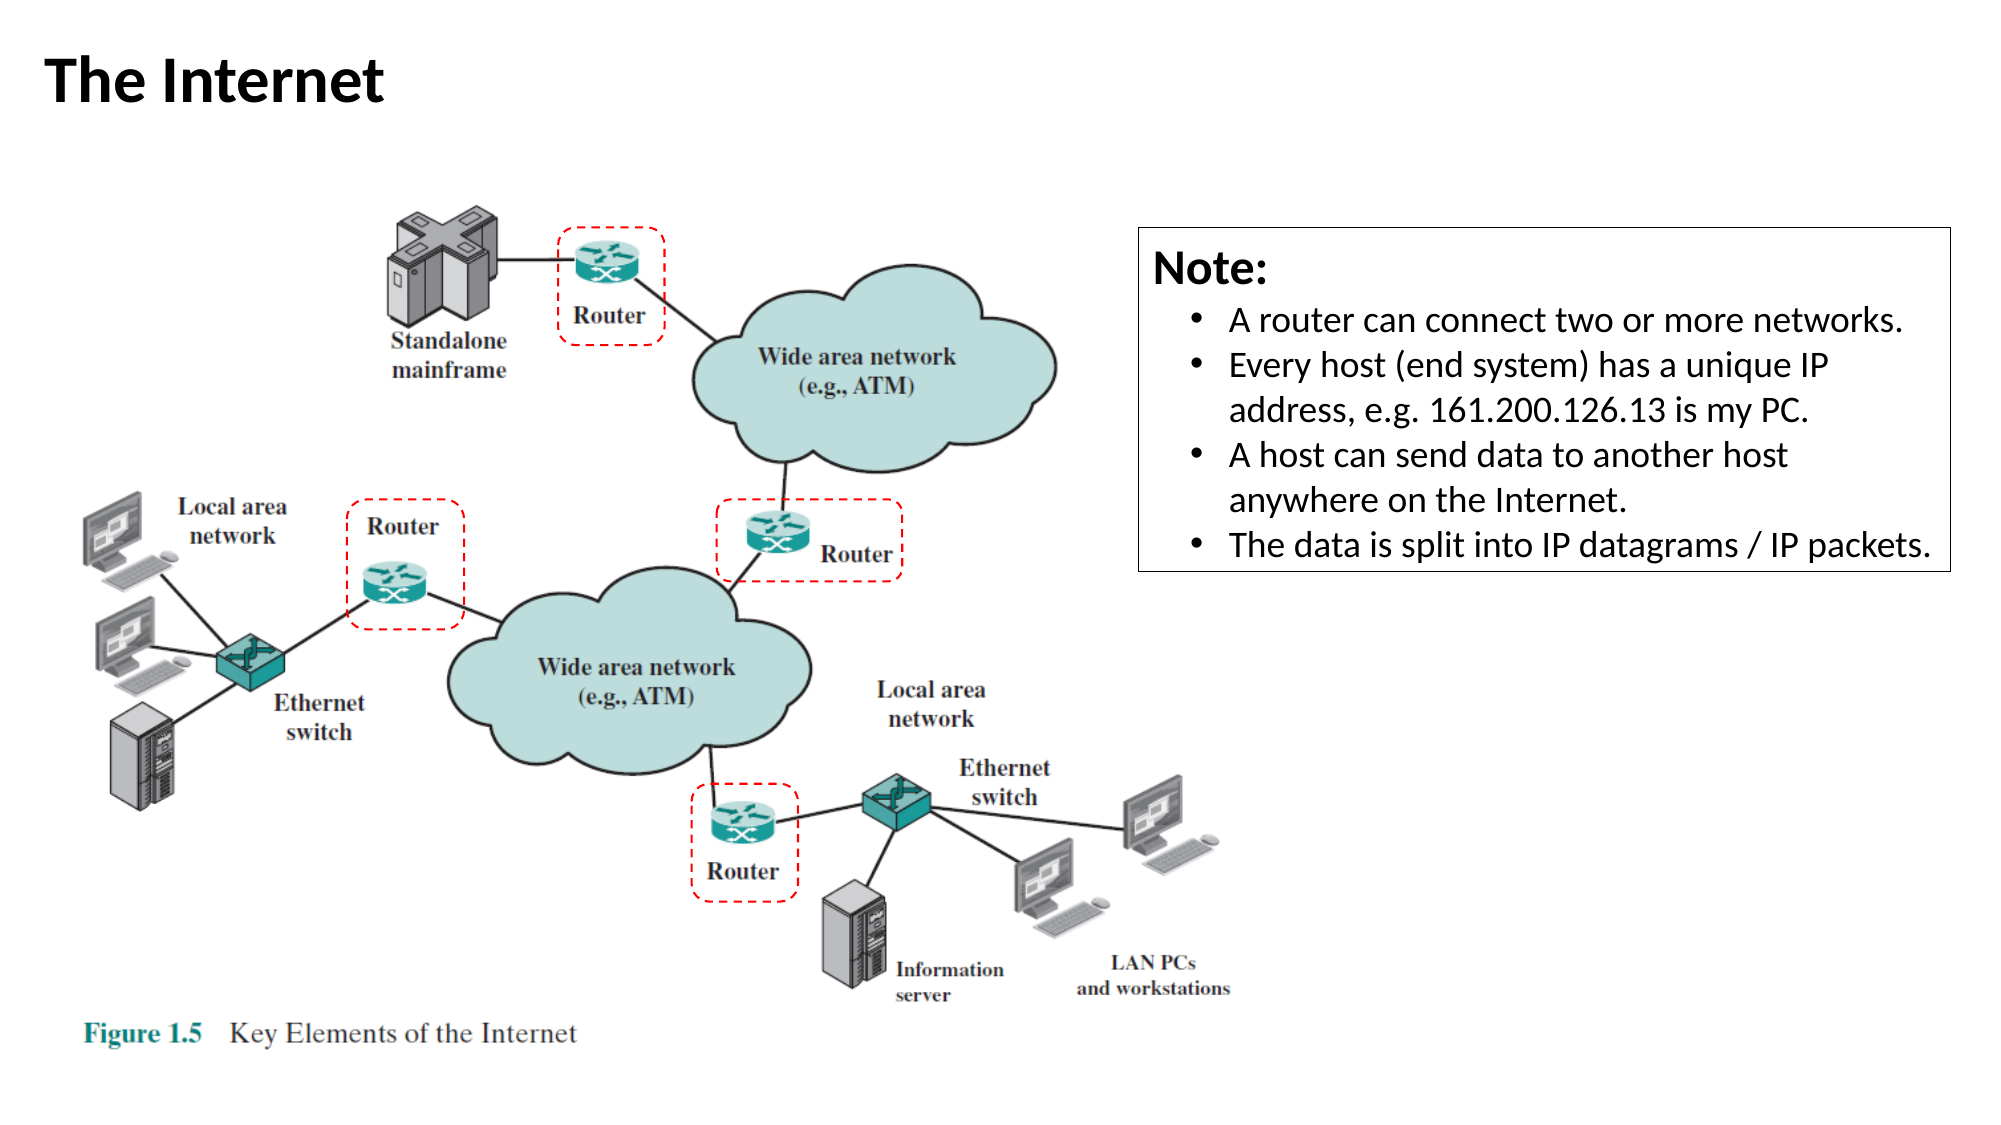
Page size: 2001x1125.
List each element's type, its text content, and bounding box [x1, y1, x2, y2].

text_box Note: A router can connect two or more networks. Every host (end system) has a unique IP address, e.g. 161.200.126.13 is my PC. A host can send data to another host anywhere on the Internet. The data is split into IP datagrams / IP packets. [1249, 227, 1951, 572]
picture [53, 195, 1249, 1064]
text_box The Internet [29, 28, 1968, 123]
